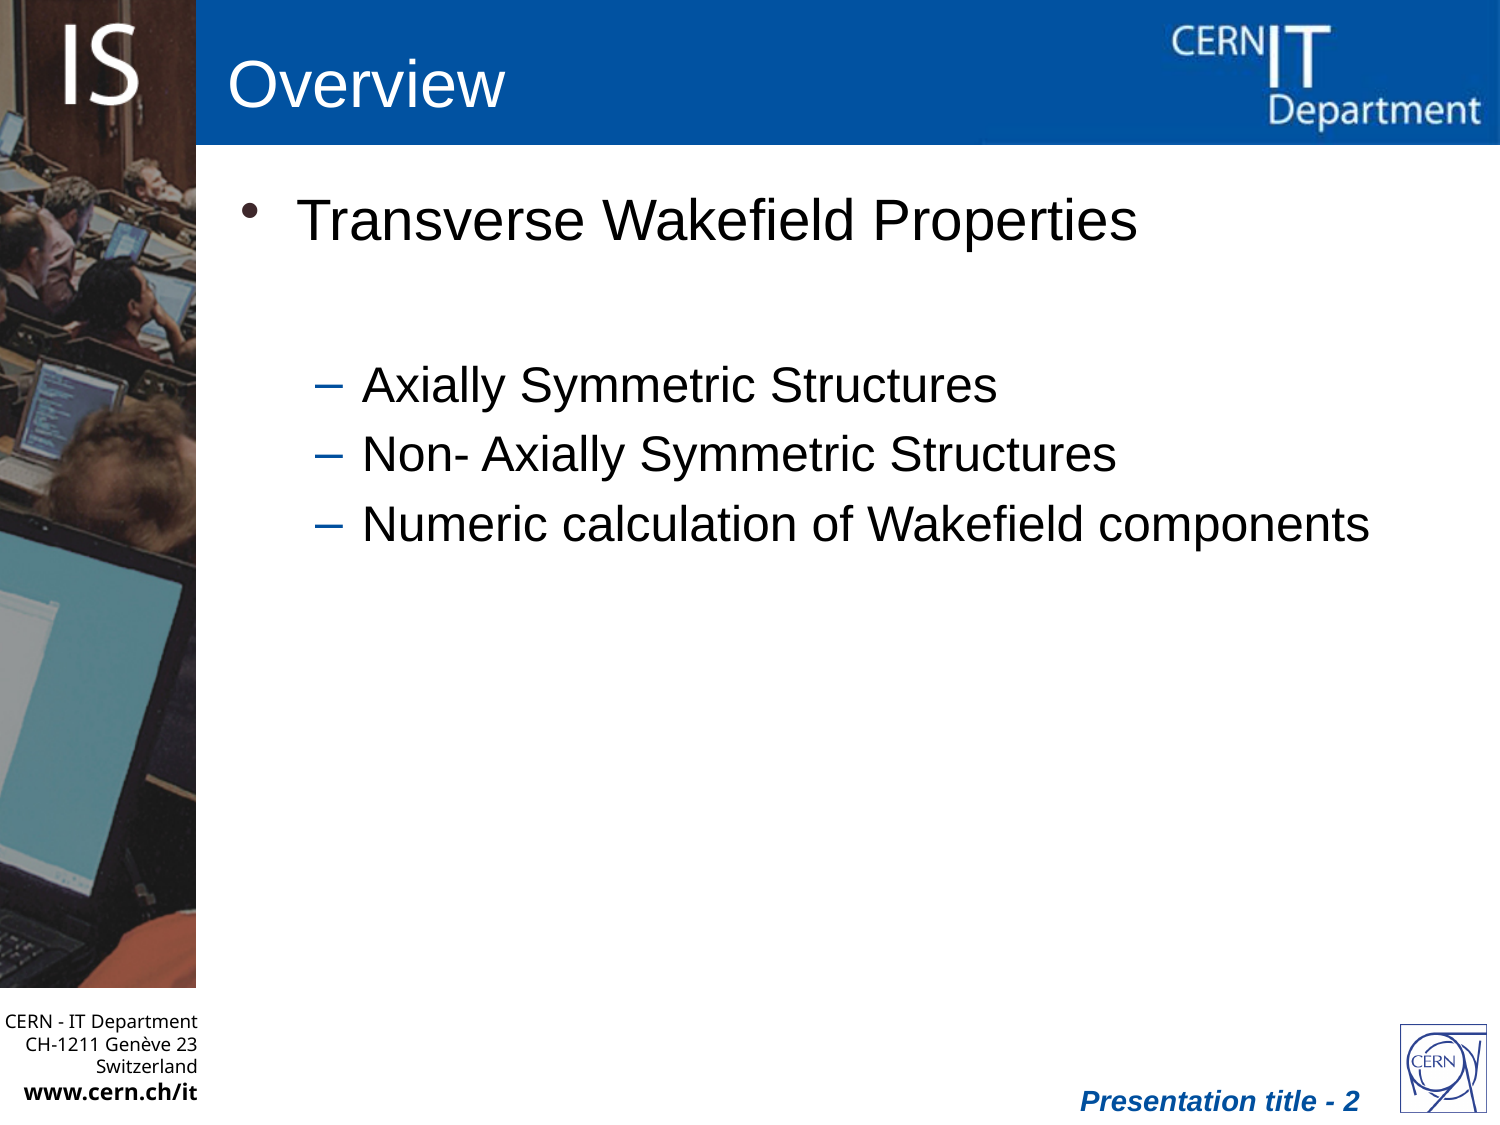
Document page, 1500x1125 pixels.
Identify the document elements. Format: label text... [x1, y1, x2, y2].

picture [1400, 1024, 1487, 1113]
picture [0, 0, 1500, 988]
footer Presentation title - 2 [312, 1074, 1376, 1125]
list Transverse Wakefield Properties Axially Symmetric Structures Non- Axially Symmetric Structures Numeric calculation of Wakefield components [224, 174, 1463, 988]
title Overview [212, 12, 1126, 151]
